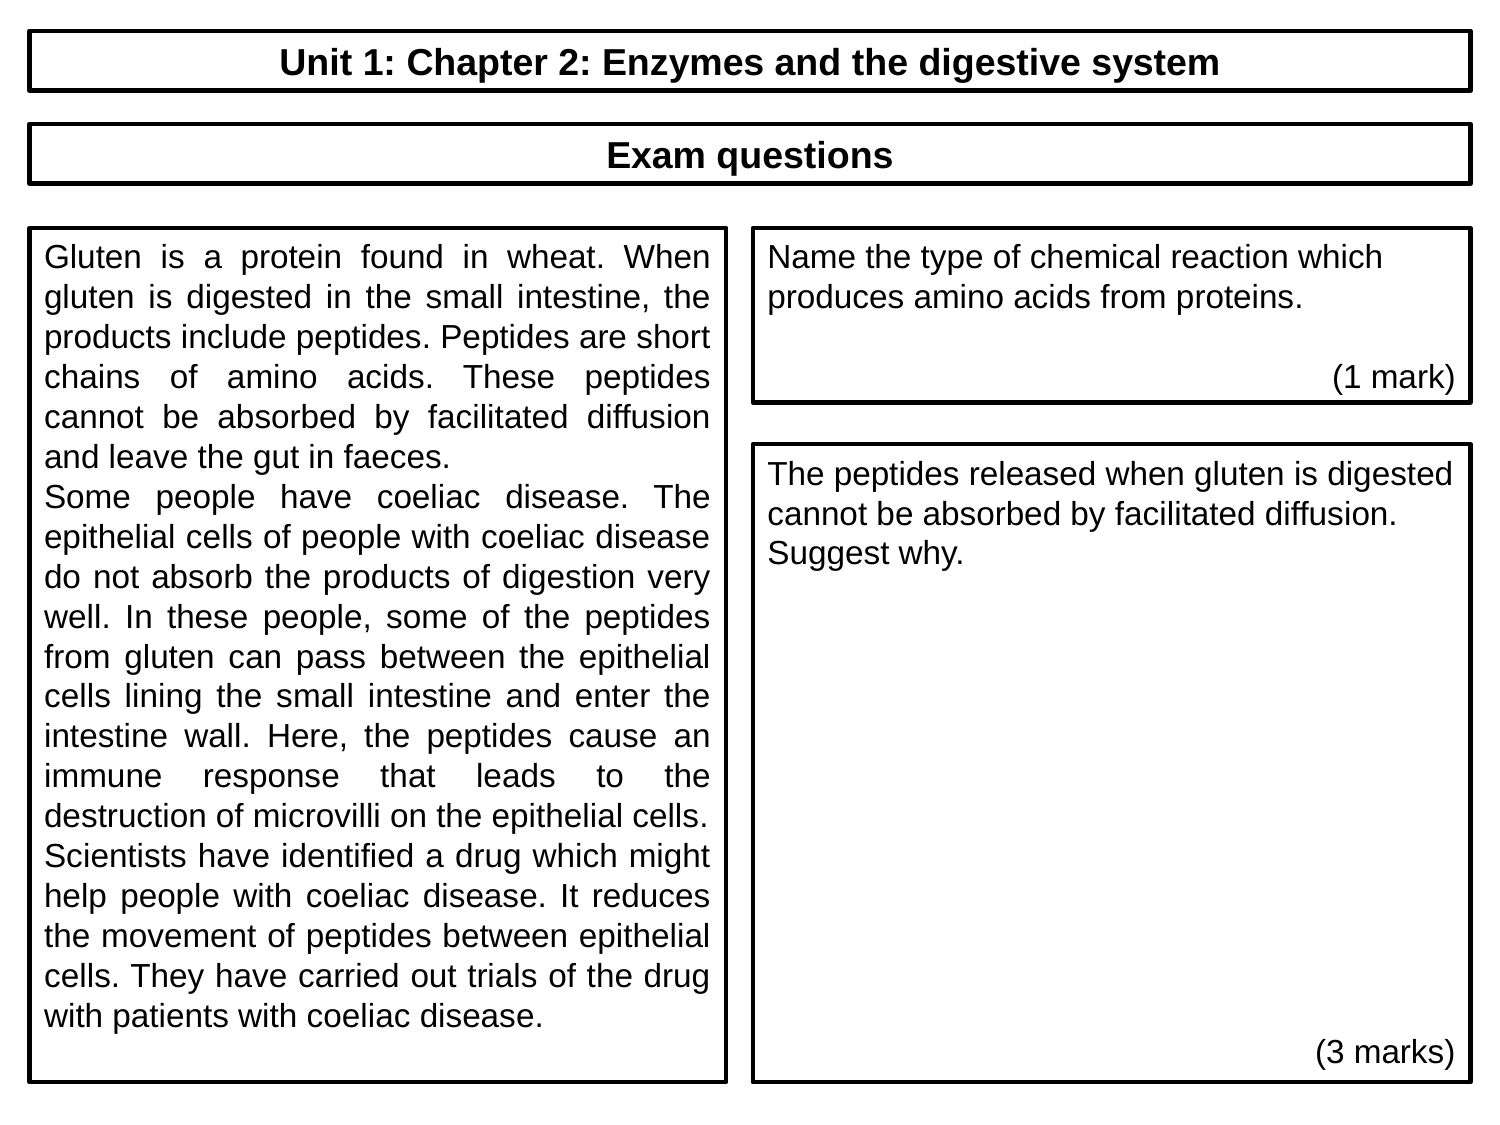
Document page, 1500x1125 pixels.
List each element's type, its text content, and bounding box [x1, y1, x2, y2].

text_box Gluten is a protein found in wheat. When gluten is digested in the small intestine, the products include peptides. Peptides are short chains of amino acids. These peptides cannot be absorbed by facilitated diffusion and leave the gut in faeces. Some people have coeliac disease. The epithelial cells of people with coeliac disease do not absorb the products of digestion very well. In these people, some of the peptides from gluten can pass between the epithelial cells lining the small intestine and enter the intestine wall. Here, the peptides cause an immune response that leads to the destruction of microvilli on the epithelial cells. Scientists have identified a drug which might help people with coeliac disease. It reduces the movement of peptides between epithelial cells. They have carried out trials of the drug with patients with coeliac disease. [27, 226, 728, 1084]
text_box The peptides released when gluten is digested cannot be absorbed by facilitated diffusion. Suggest why. (3 marks) [751, 442, 1473, 1084]
text_box Unit 1: Chapter 2: Enzymes and the digestive system [27, 29, 1473, 93]
text_box Name the type of chemical reaction which produces amino acids from proteins. (1 mark) [751, 226, 1473, 405]
text_box Exam questions [27, 122, 1473, 186]
